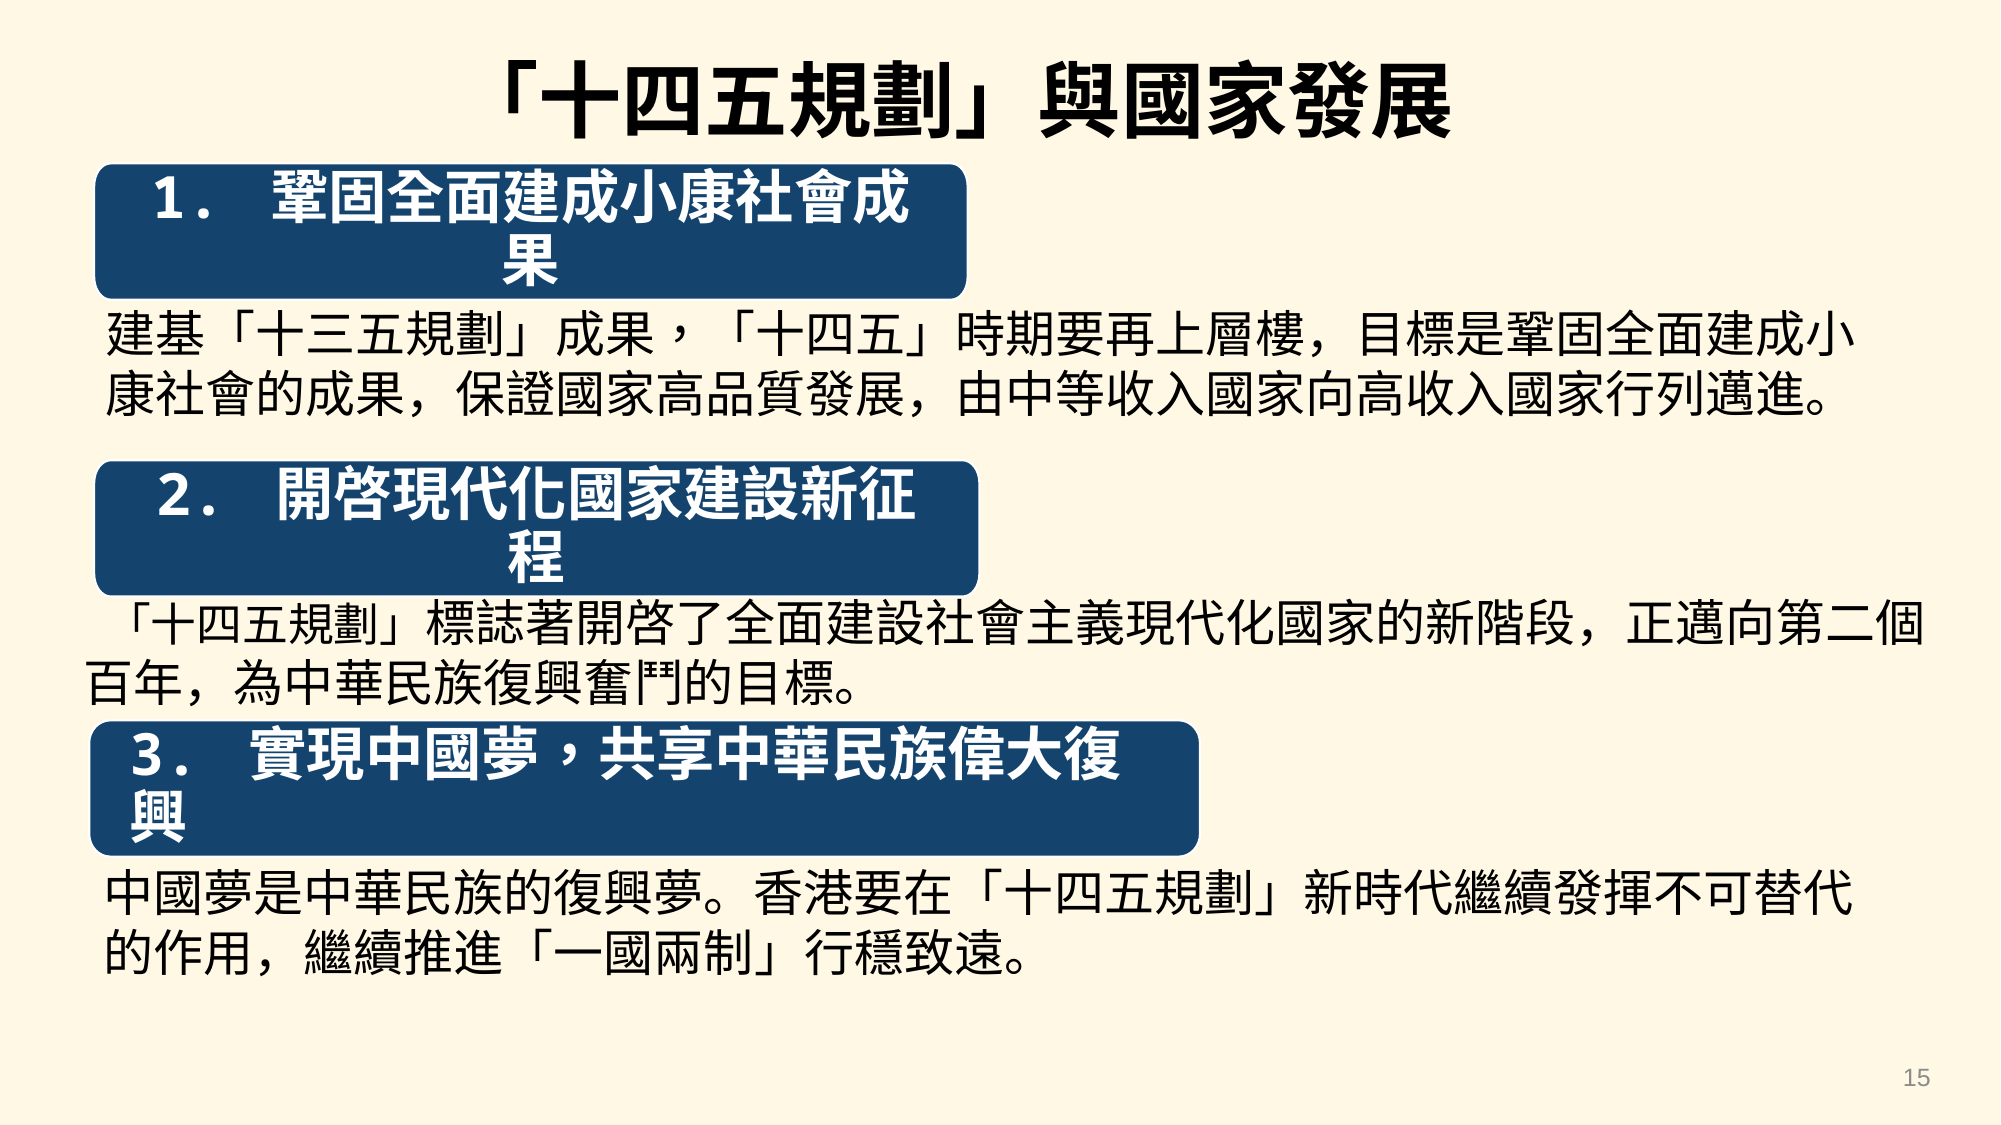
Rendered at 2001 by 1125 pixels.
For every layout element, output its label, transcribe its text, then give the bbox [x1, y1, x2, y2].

text_box 建基「十三五規劃」成果，「十四五」時期要再上層樓，目標是鞏固全面建成小康社會的成果，保證國家高品質發展，由中等收入國家向高收入國家行列邁進。 [91, 295, 1888, 431]
text_box 1. 鞏固全面建成小康社會成果 [93, 162, 969, 301]
text_box 中國夢是中華民族的復興夢。香港要在「十四五規劃」新時代繼續發揮不可替代的作用，繼續推進「一國兩制」行穩致遠。 [89, 854, 1908, 990]
text_box 2. 開啓現代化國家建設新征程 [93, 459, 981, 598]
text_box 「十四五規劃」與國家發展 [317, 51, 1593, 158]
text_box 3. 實現中國夢，共享中華民族偉大復興 [88, 719, 1201, 858]
text_box 「十四五規劃」標誌著開啓了全面建設社會主義現代化國家的新階段，正邁向第二個百年，為中華民族復興奮鬥的目標。 [69, 584, 1950, 720]
